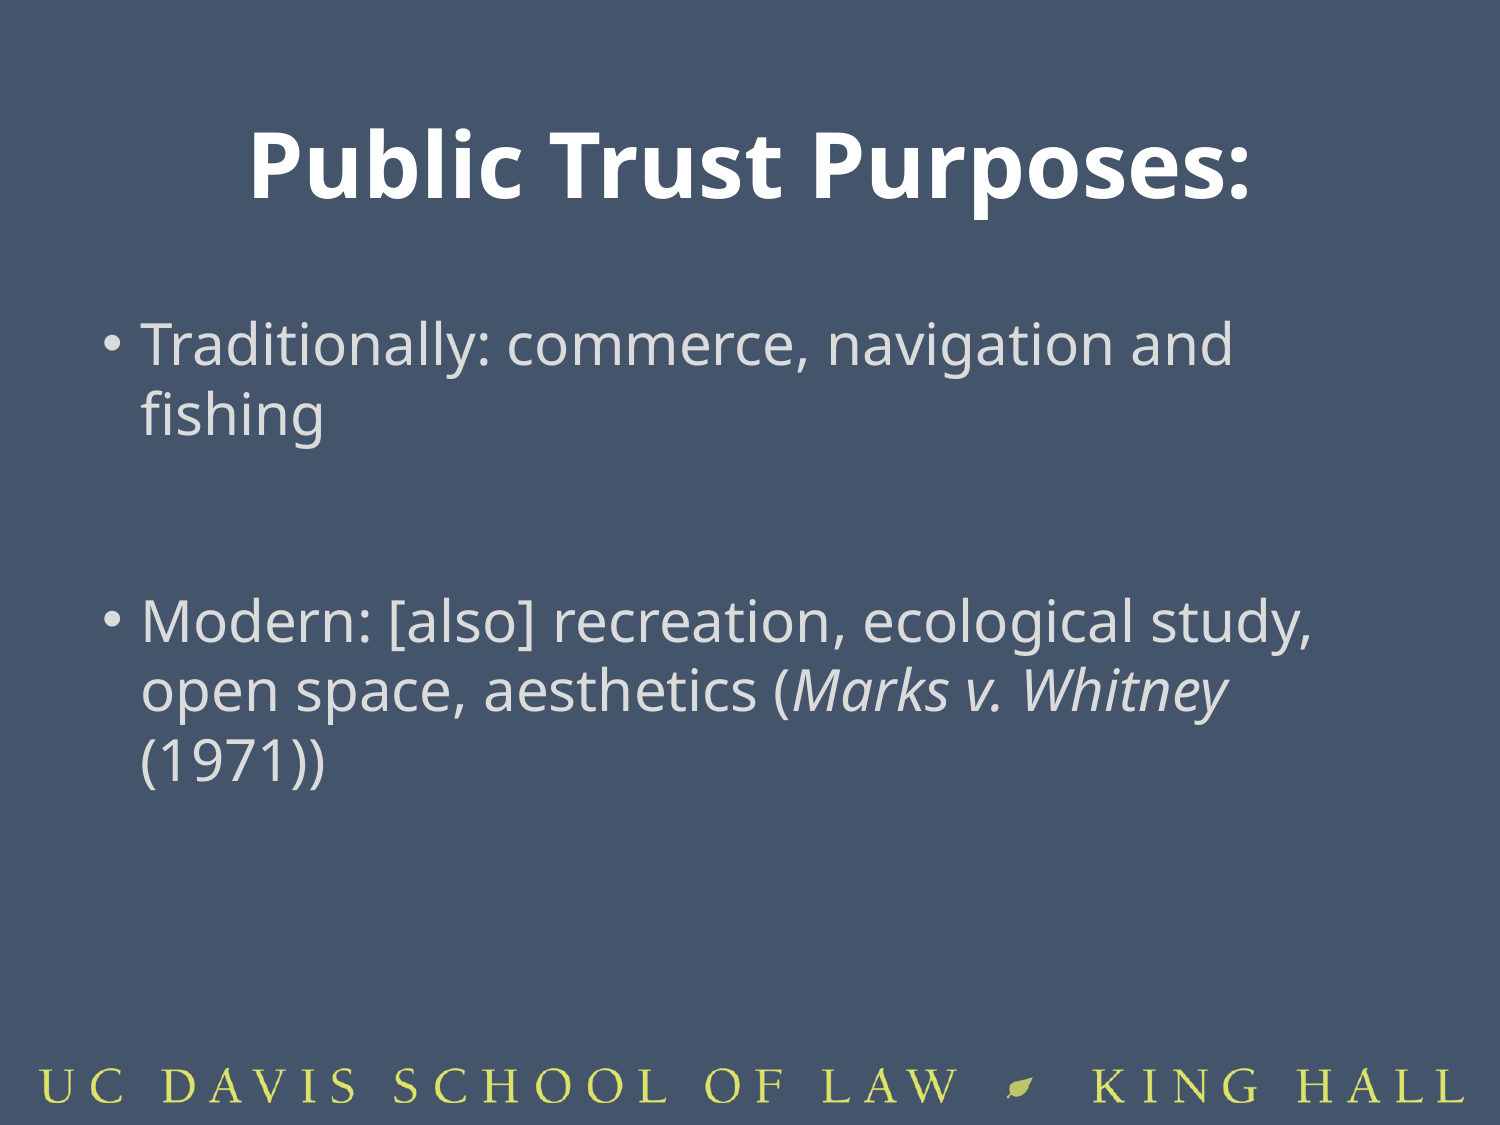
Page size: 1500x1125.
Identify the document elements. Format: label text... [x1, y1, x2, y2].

list Traditionally: commerce, navigation and fishing Modern: [also] recreation, ecological study, open space, aesthetics (Marks v. Whitney (1971)) [87, 299, 1397, 961]
title Public Trust Purposes: [0, 59, 1500, 278]
picture [38, 1056, 1465, 1103]
